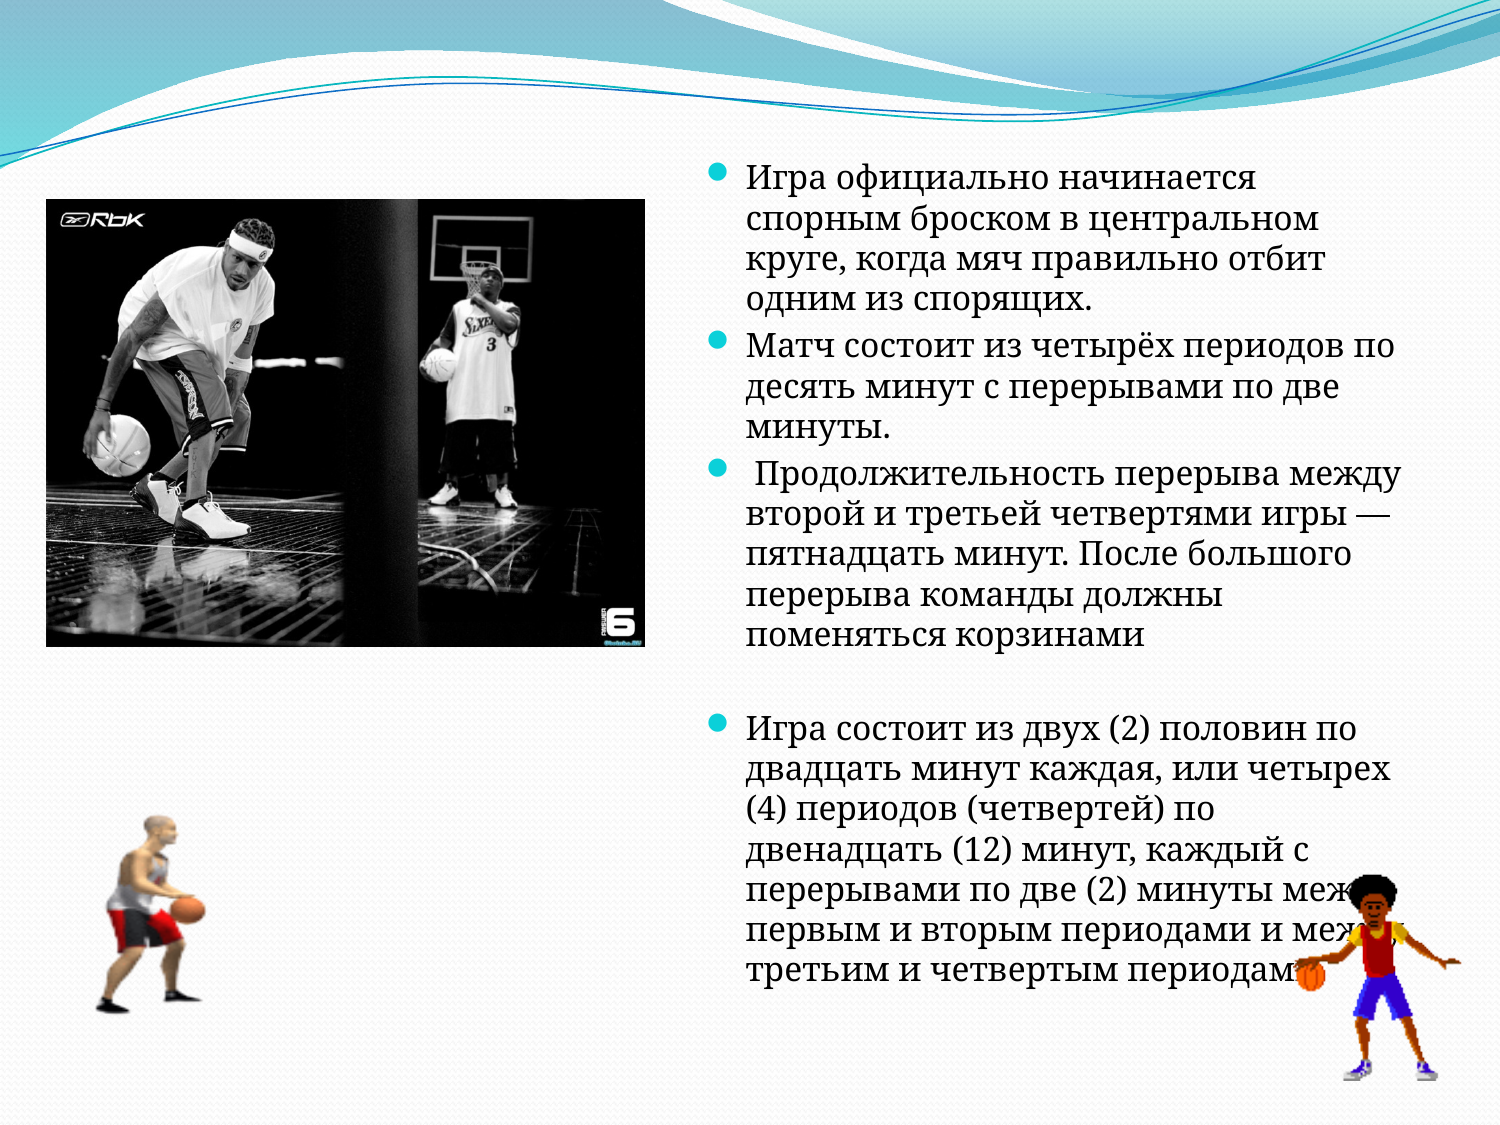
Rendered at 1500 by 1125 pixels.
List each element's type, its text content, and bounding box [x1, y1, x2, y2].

picture [76, 659, 288, 1024]
picture [46, 198, 646, 647]
picture [1293, 869, 1464, 1081]
list Игра официально начинается спорным броском в центральном круге, когда мяч правильно отбит одним из спорящих. Матч состоит из четырёх периодов по десять минут с перерывами по две минуты. Продолжительность перерыва между второй и третьей четвертями игры — пятнадцать минут. После большого перерыва команды должны поменяться корзинами Игра состоит из двух (2) половин по двадцать минут каждая, или четырех (4) периодов (четвертей) по двенадцать (12) минут, каждый с перерывами по две (2) минуты между первым и вторым периодами и между третьим и четвертым периодами [690, 148, 1425, 1035]
